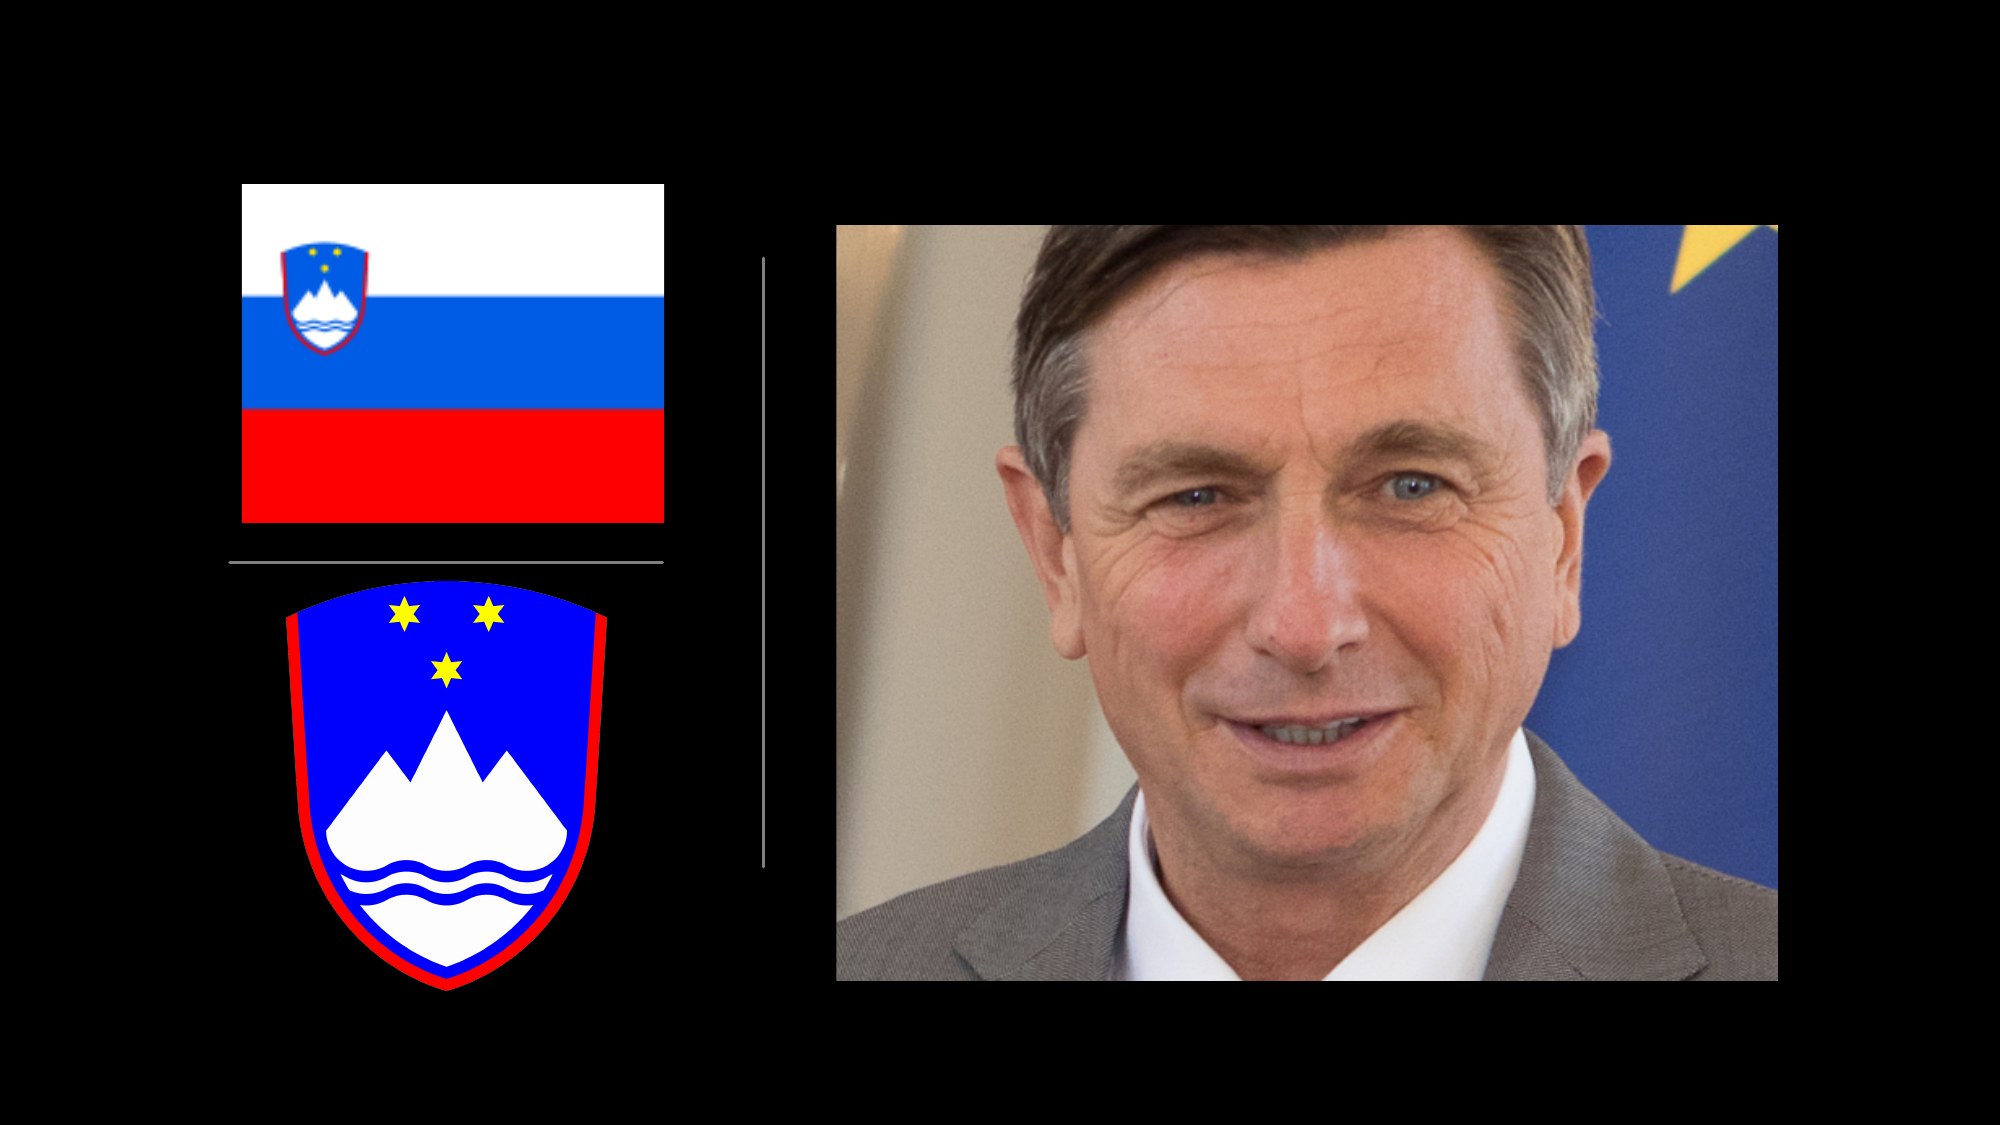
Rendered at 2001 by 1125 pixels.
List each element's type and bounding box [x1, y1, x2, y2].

picture [241, 184, 665, 523]
picture [836, 225, 1779, 981]
picture [285, 581, 607, 992]
